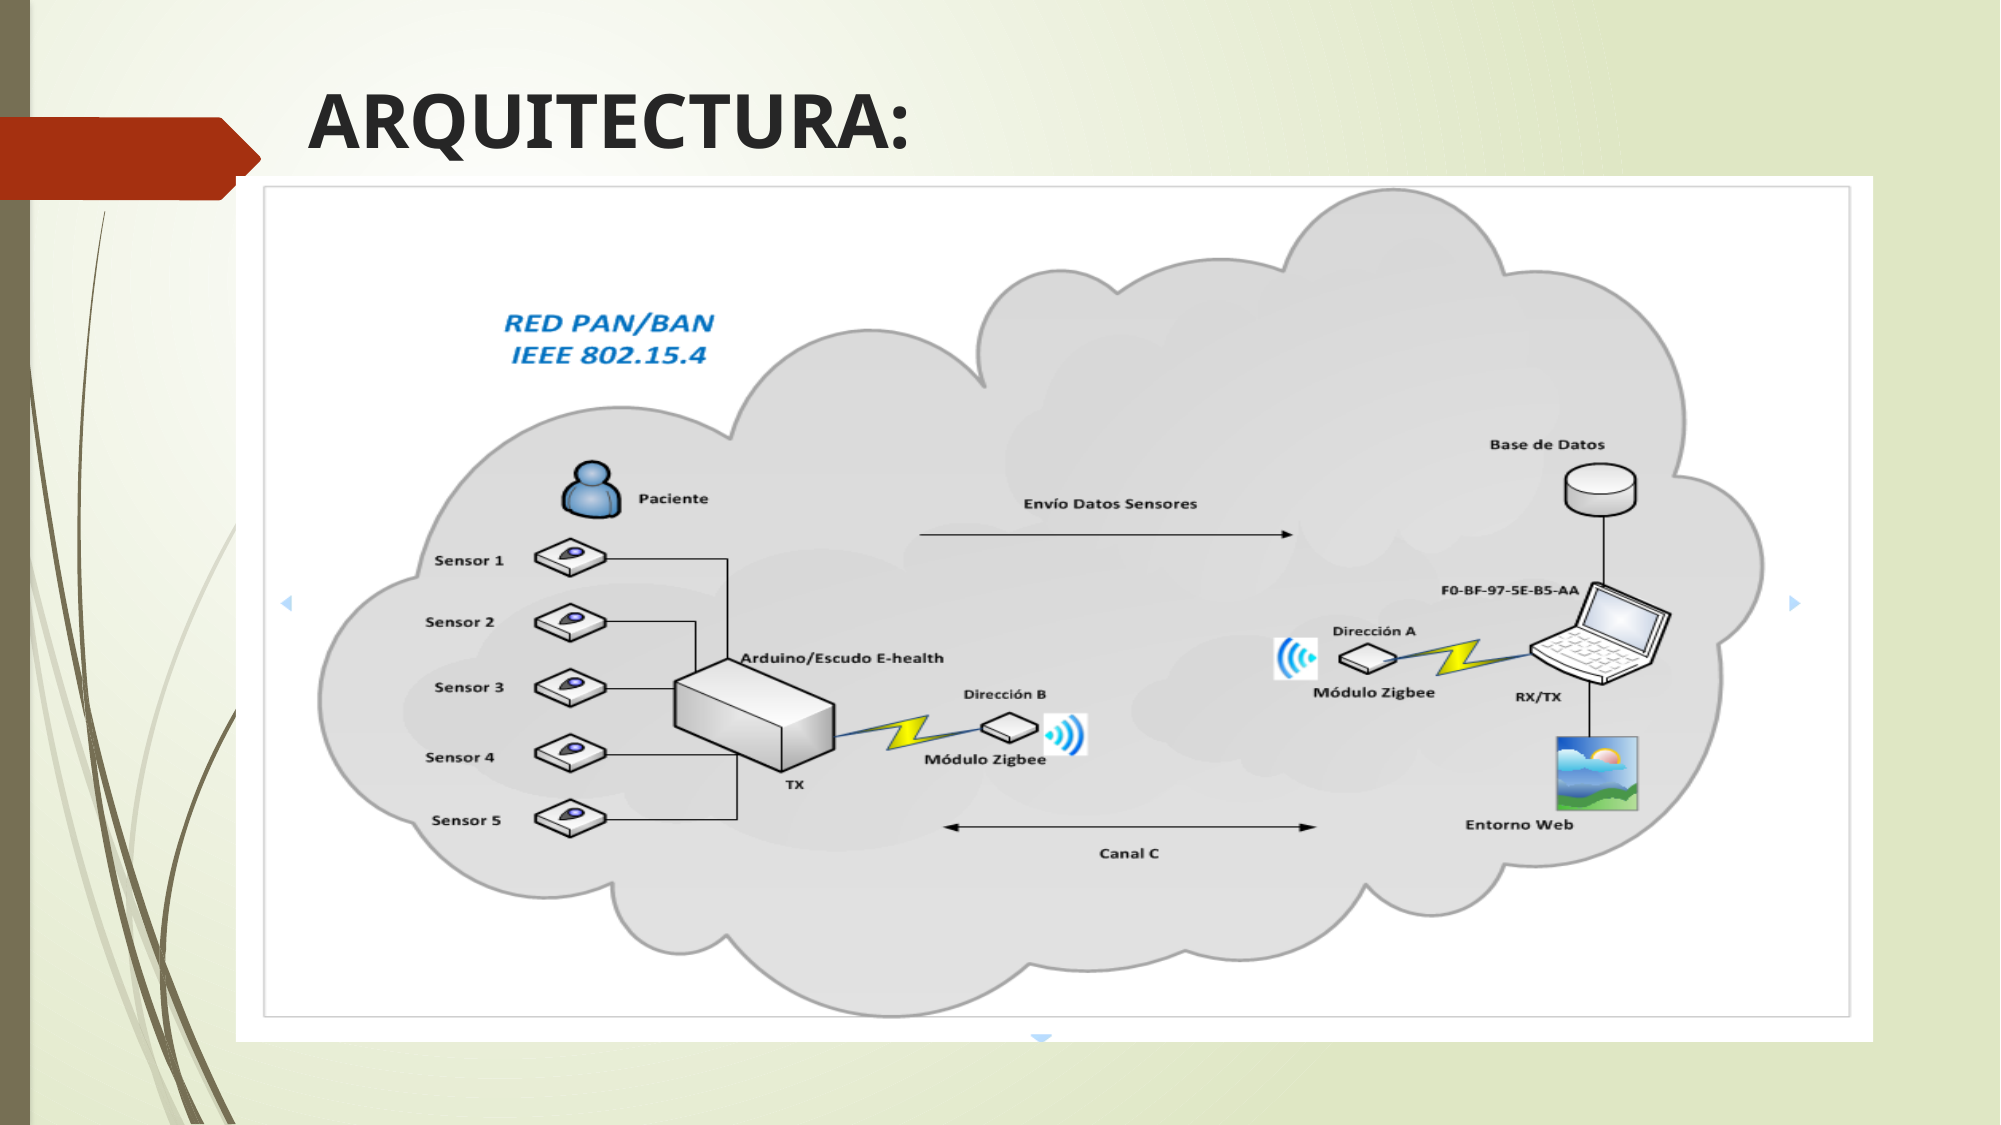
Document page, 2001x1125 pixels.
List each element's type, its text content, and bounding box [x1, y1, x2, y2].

title ARQUITECTURA: [293, 66, 1888, 277]
picture [235, 176, 1874, 1042]
